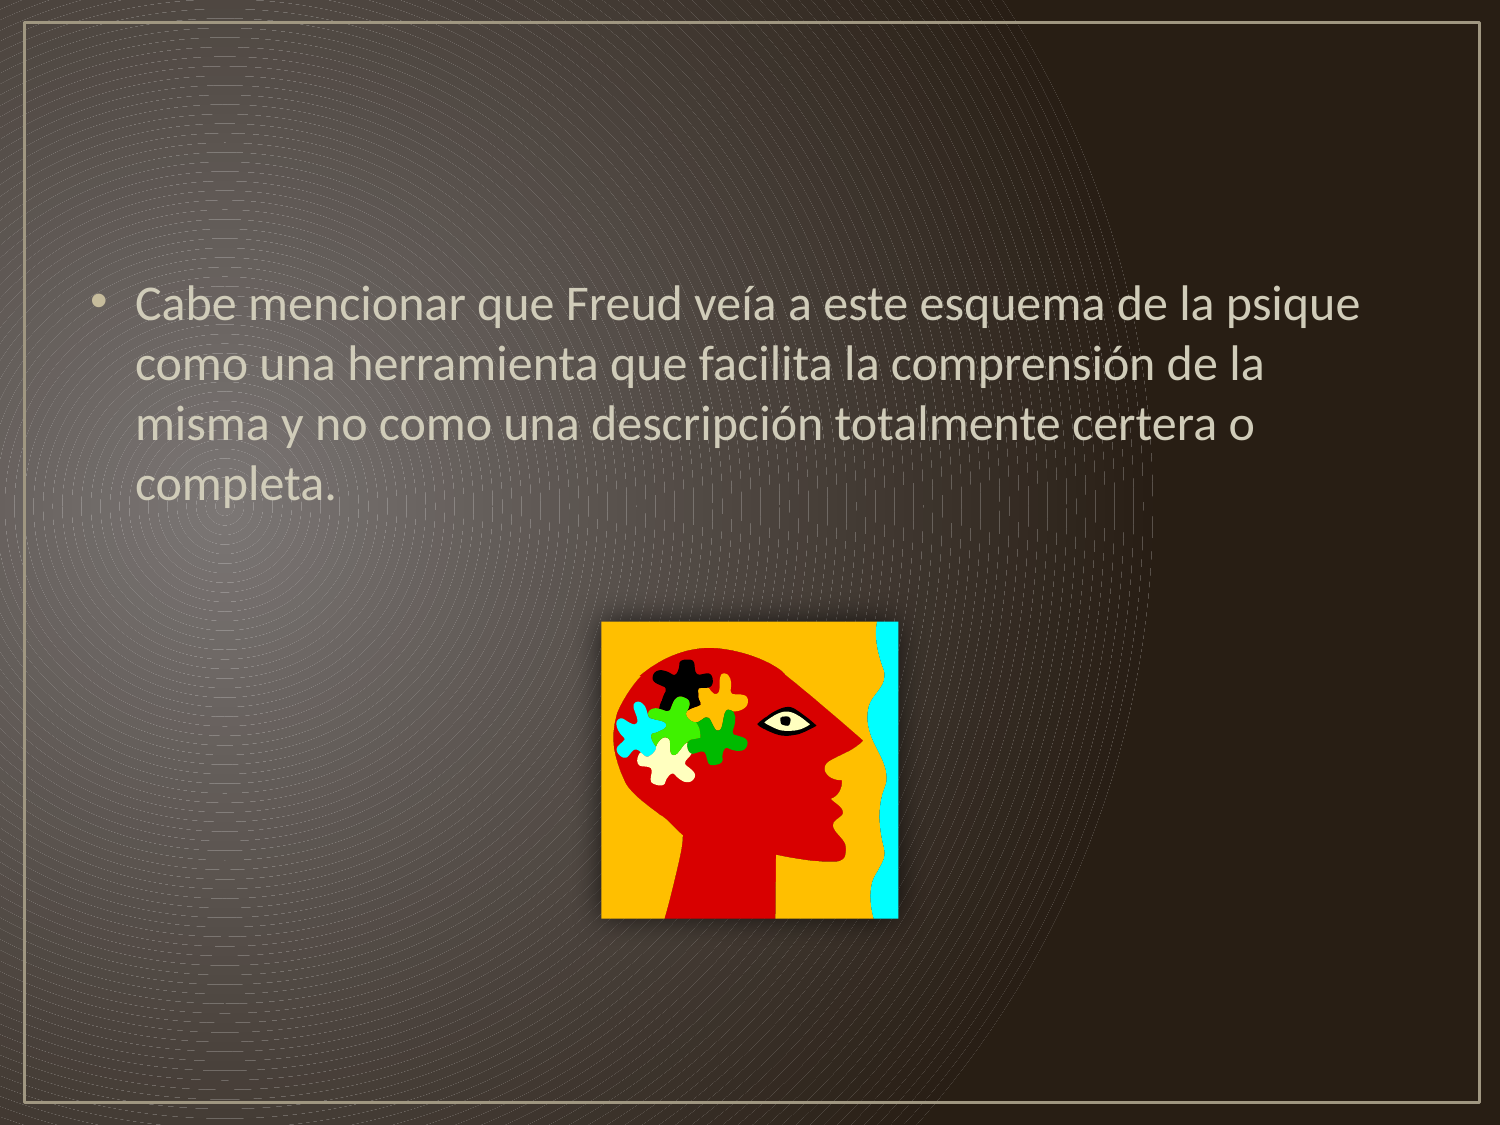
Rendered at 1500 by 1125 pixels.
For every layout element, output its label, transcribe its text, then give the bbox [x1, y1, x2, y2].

picture [601, 621, 899, 919]
list Cabe mencionar que Freud veía a este esquema de la psique como una herramienta que facilita la comprensión de la misma y no como una descripción totalmente certera o completa. [75, 262, 1425, 1005]
